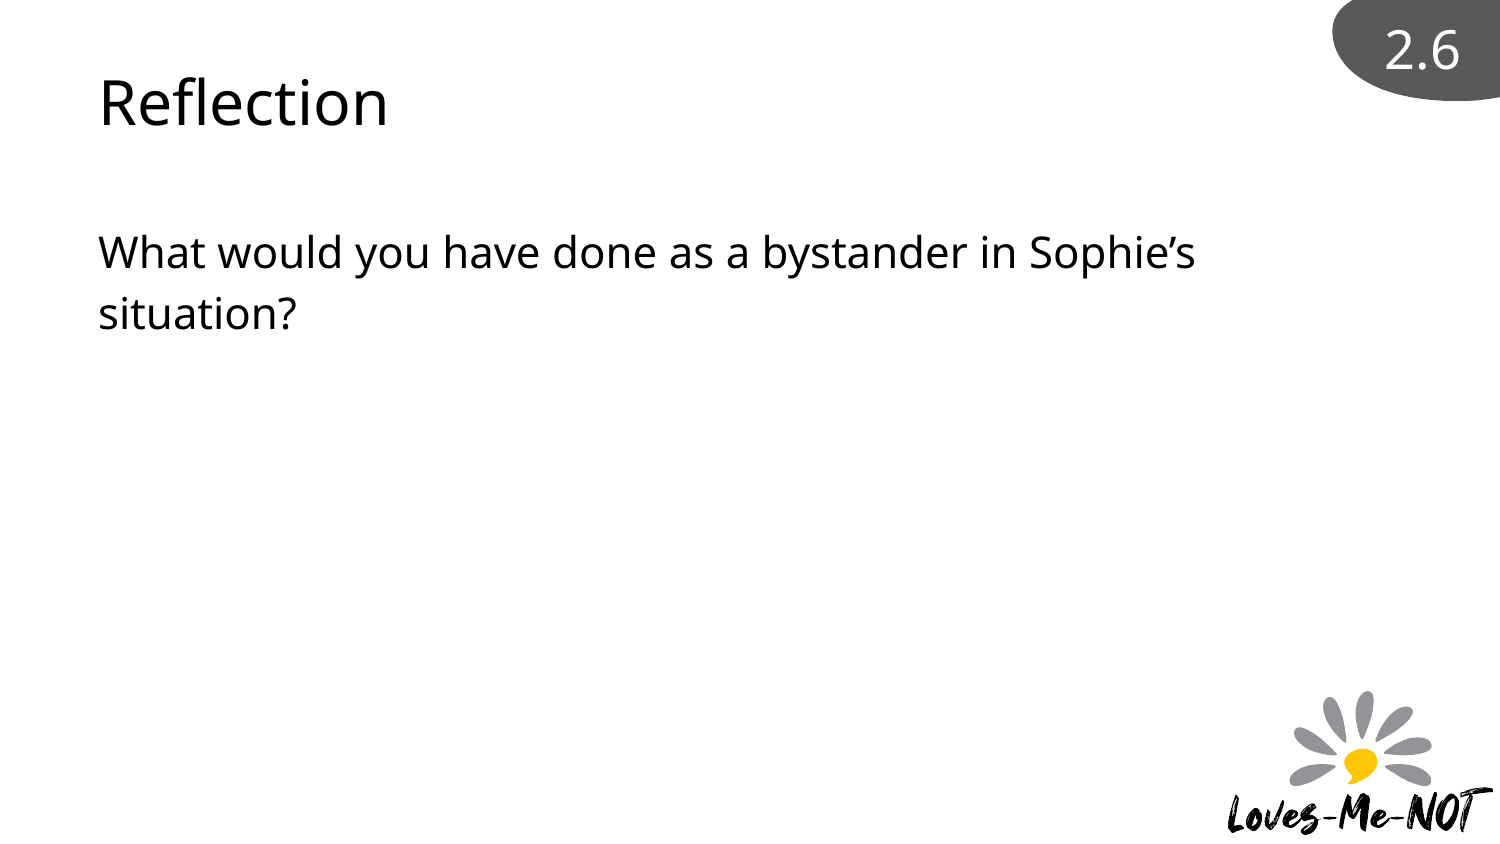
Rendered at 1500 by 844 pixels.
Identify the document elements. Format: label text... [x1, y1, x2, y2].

text_box What would you have done as a bystander in Sophie’s situation? [98, 217, 1241, 433]
picture [1227, 691, 1493, 836]
text_box Reflection [98, 51, 1214, 138]
picture [1327, 0, 1500, 107]
